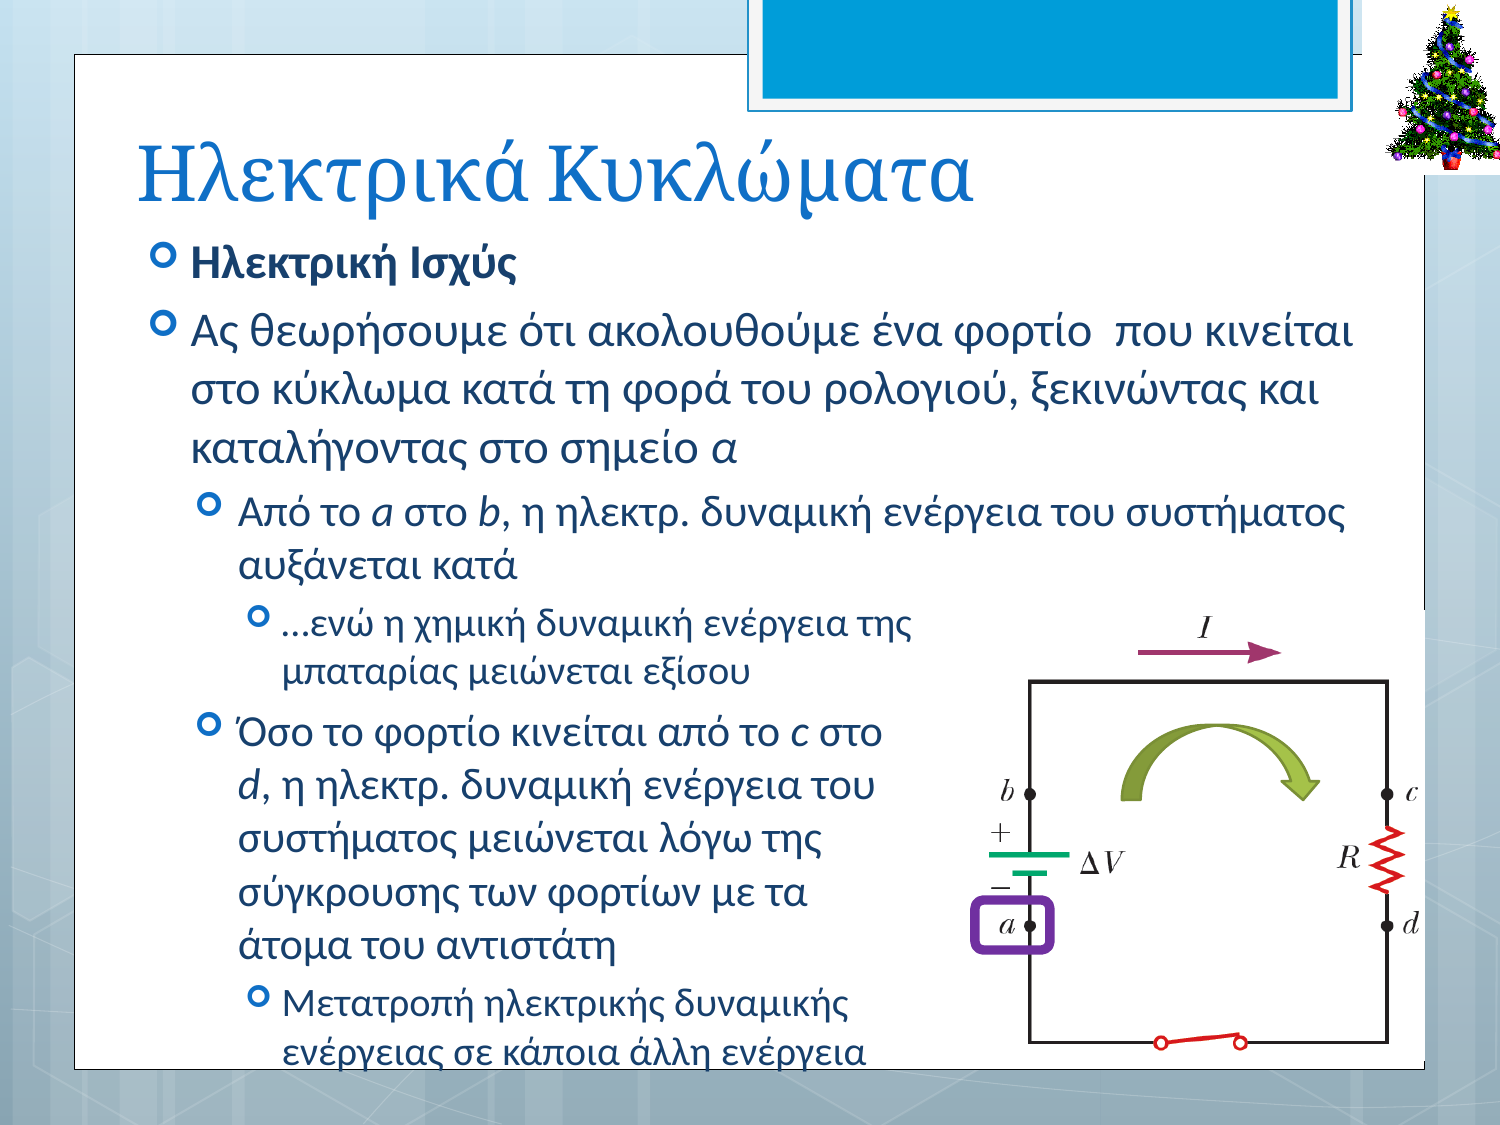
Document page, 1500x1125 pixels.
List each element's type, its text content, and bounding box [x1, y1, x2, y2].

title Ηλεκτρικά Κυκλώματα [121, 116, 1338, 225]
picture [1362, 0, 1500, 176]
picture [987, 610, 1426, 1062]
text_box [973, 899, 981, 951]
